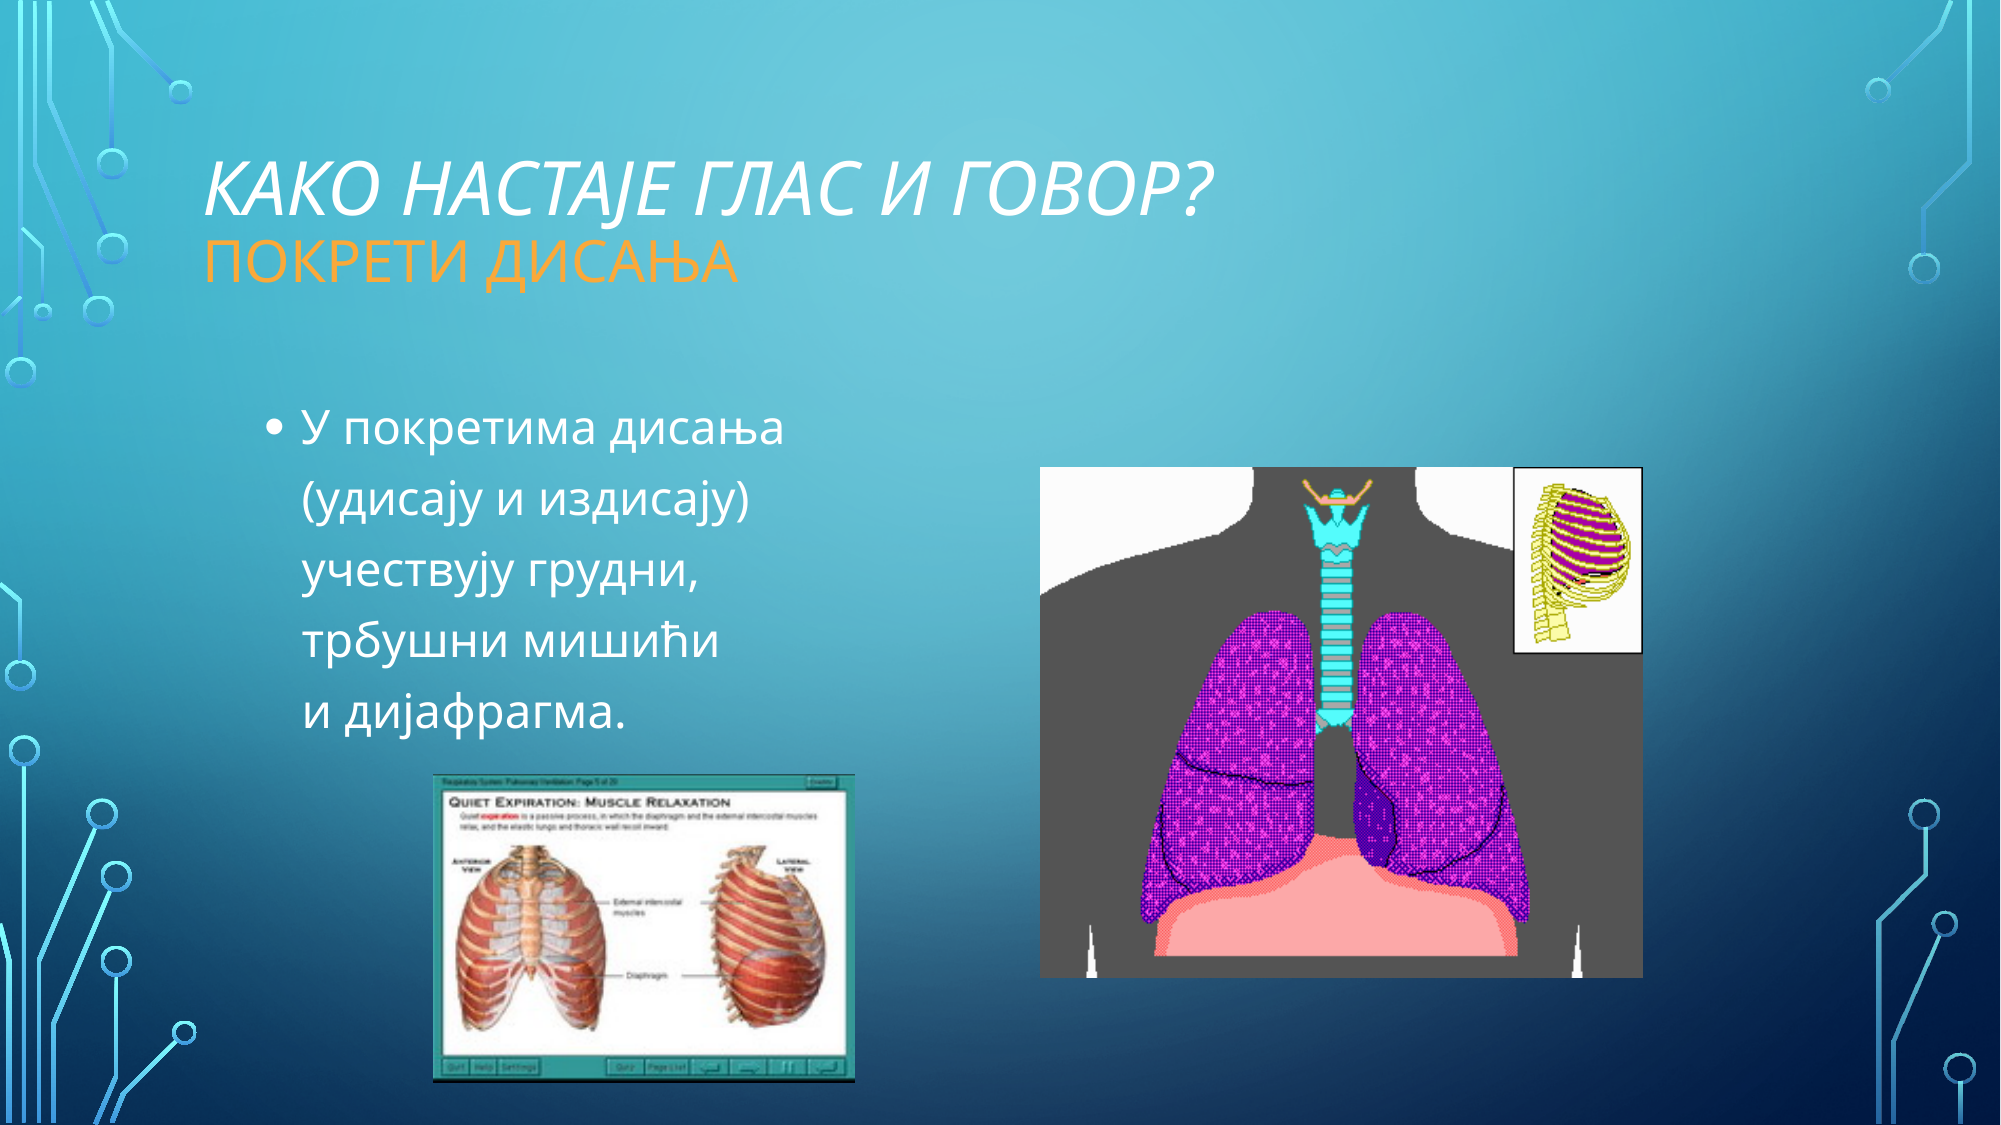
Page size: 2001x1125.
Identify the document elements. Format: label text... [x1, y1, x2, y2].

title Како настаје глас и говор? ПОКРЕТИ ДИСАЊА [187, 101, 1813, 344]
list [1040, 467, 1643, 978]
list У покретима дисања (удисају и издисају) учествују грудни, трбушни мишићи и дијафрагма. [249, 290, 1665, 1047]
picture [432, 774, 856, 1083]
